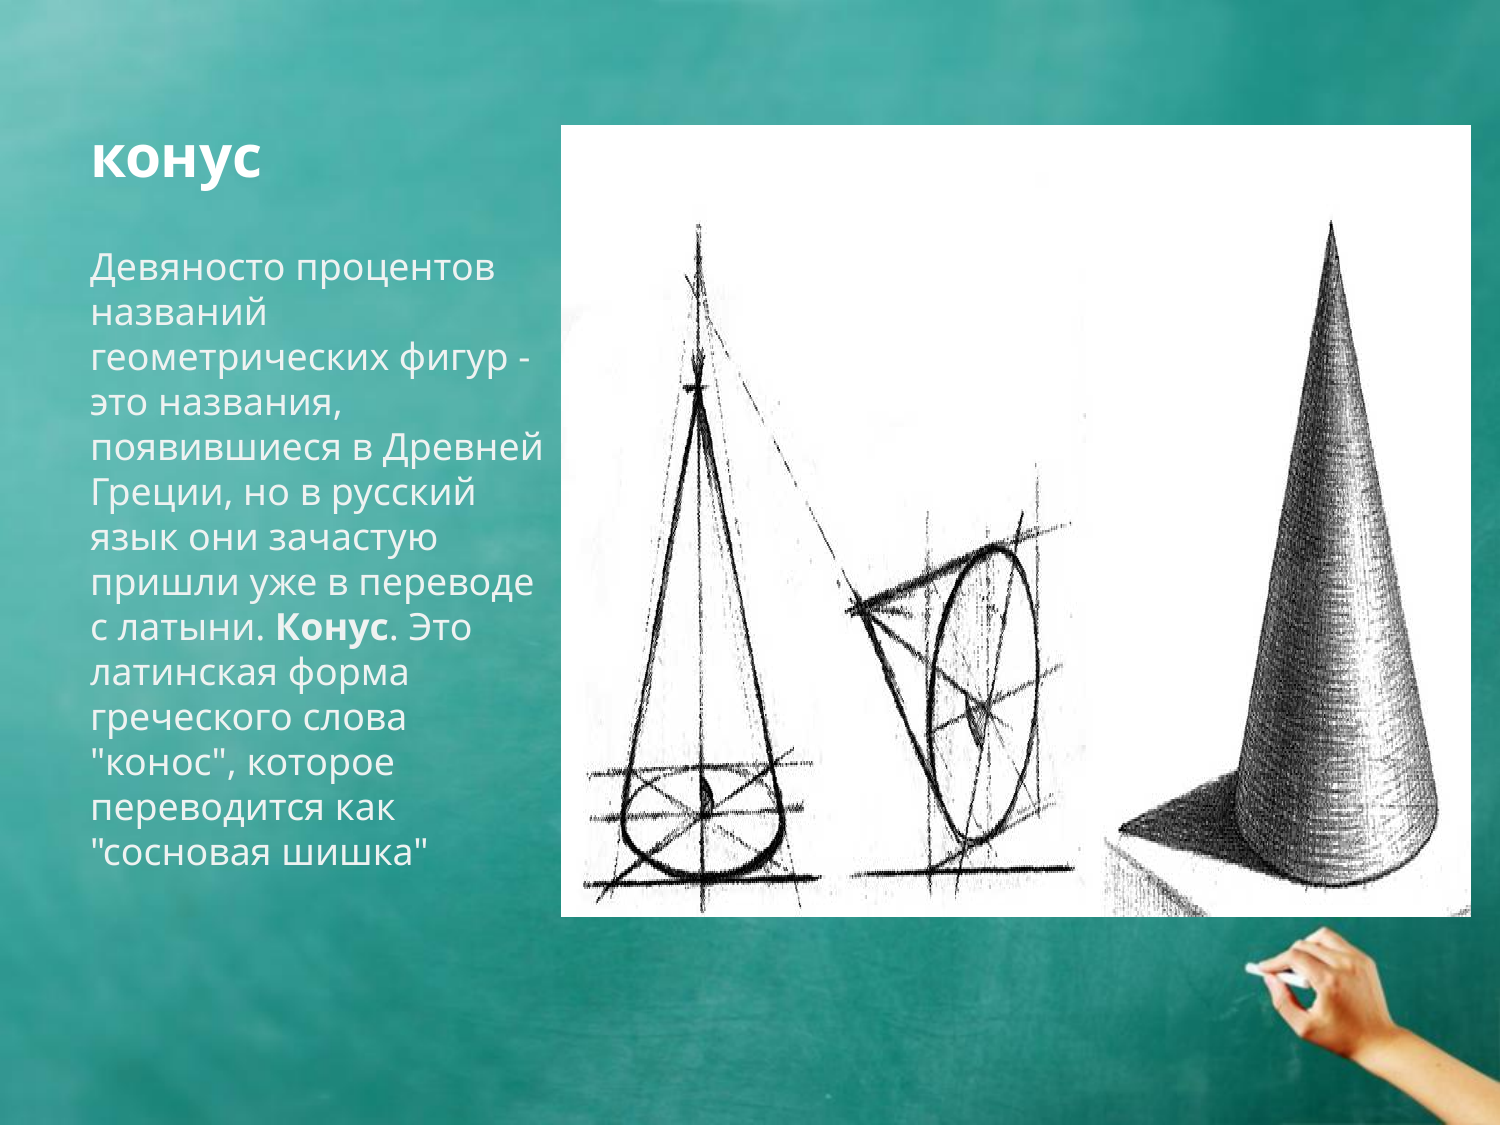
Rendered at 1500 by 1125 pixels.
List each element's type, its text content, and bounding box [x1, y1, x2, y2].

list Девяносто процентов названий геометрических фигур - это названия, появившиеся в Древней Греции, но в русский язык они зачастую пришли уже в переводе с латыни. Конус. Это латинская форма греческого слова "конос", которое переводится как "сосновая шишка" [75, 235, 569, 1005]
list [560, 125, 1471, 918]
picture [0, 0, 1500, 1125]
title конус [75, 44, 569, 197]
